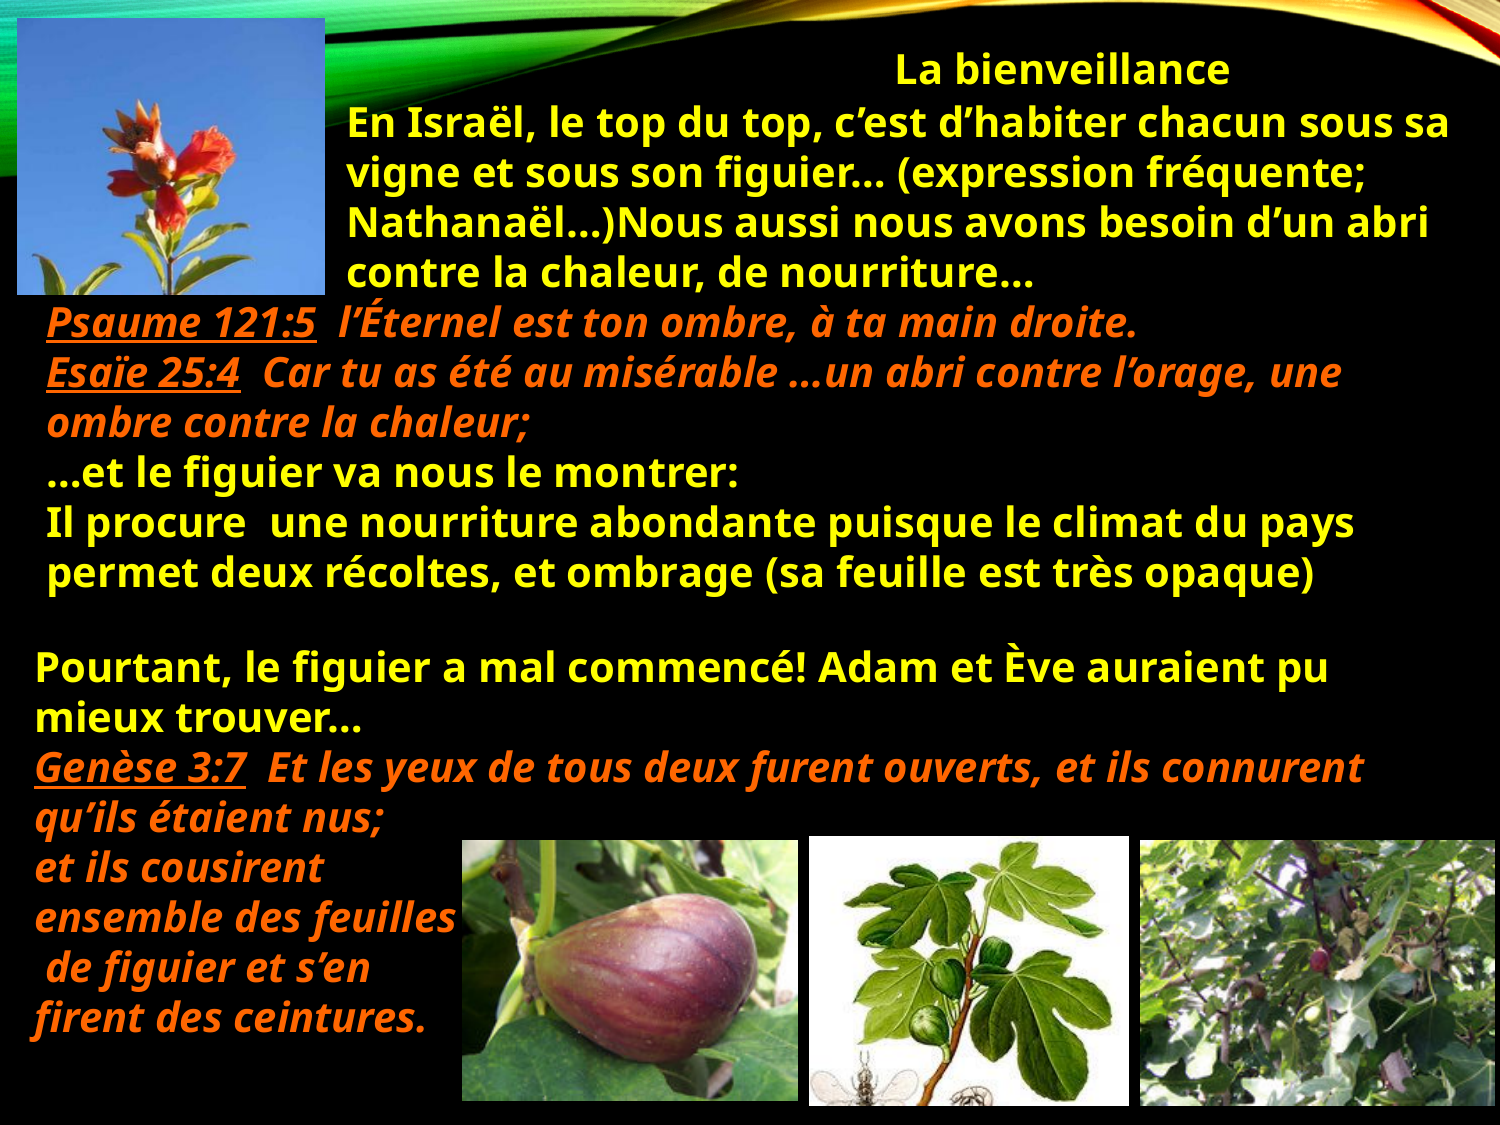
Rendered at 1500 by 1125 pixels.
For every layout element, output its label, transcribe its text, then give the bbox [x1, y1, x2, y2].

picture [808, 836, 1129, 1107]
picture [0, 0, 1500, 295]
picture [1139, 840, 1495, 1107]
picture [462, 840, 798, 1102]
text_box En Israël, le top du top, c’est d’habiter chacun sous sa vigne et sous son figuier… (expression fréquente; Nathanaël…)Nous aussi nous avons besoin d’un abri contre la chaleur, de nourriture… Psaume 121:5 l’Éternel est ton ombre, à ta main droite. Esaïe 25:4 Car tu as été au misérable …un abri contre l’orage, une ombre contre la chaleur; …et le figuier va nous le montrer: Il procure une nourriture abondante puisque le climat du pays permet deux récoltes, et ombrage (sa feuille est très opaque) [31, 87, 1483, 603]
text_box La bienveillance [880, 35, 1247, 87]
text_box Pourtant, le figuier a mal commencé! Adam et Ève auraient pu mieux trouver… Genèse 3:7 Et les yeux de tous deux furent ouverts, et ils connurent qu’ils étaient nus; et ils cousirent ensemble des feuilles de figuier et s’en firent des ceintures. [19, 633, 1471, 1049]
